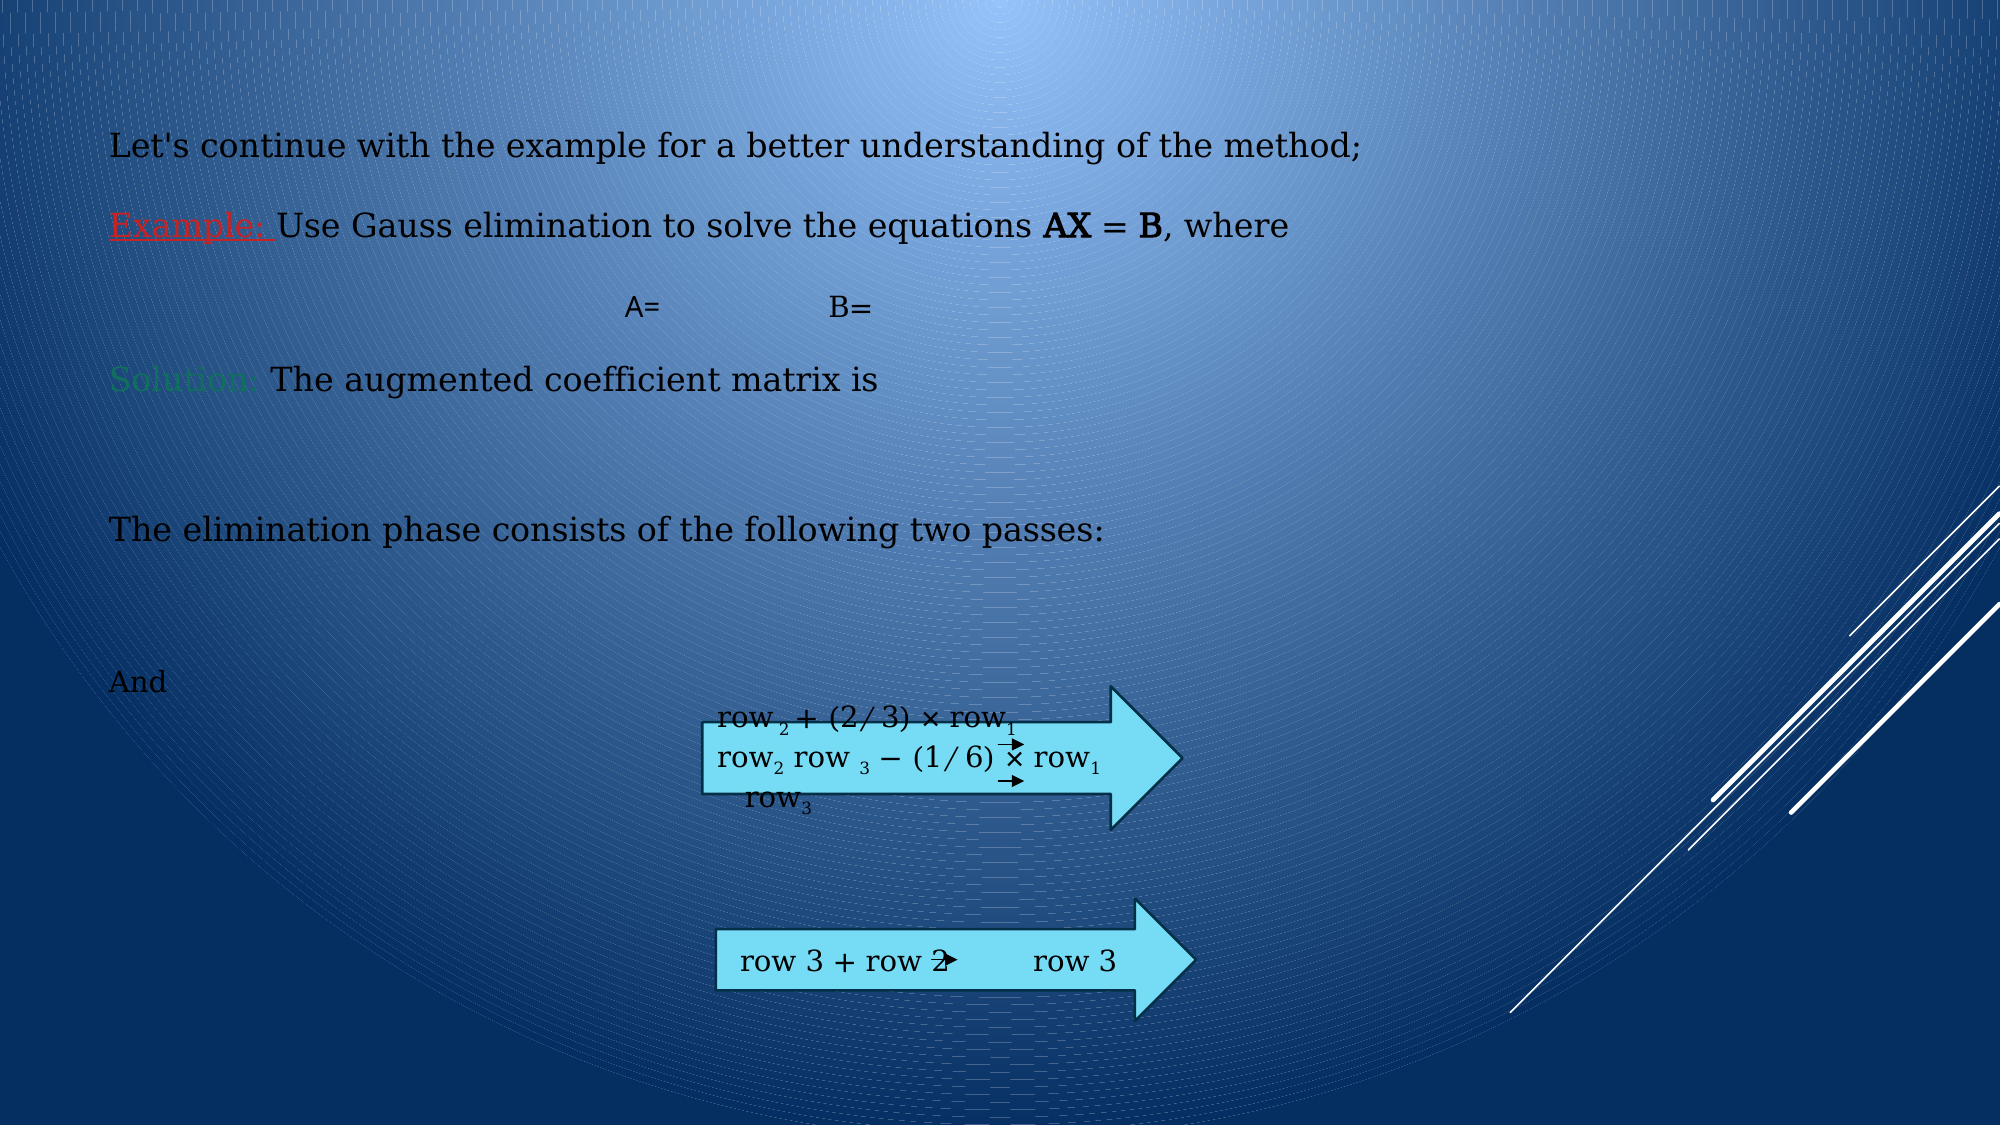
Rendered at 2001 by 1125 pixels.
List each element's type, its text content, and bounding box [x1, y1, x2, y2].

text_box row 2 + (2/ 3) × row1 row2 row 3 − (1/ 6) × row1 row3 [700, 685, 1184, 832]
text_box row 3 + row 2 row 3 [714, 897, 1198, 1023]
